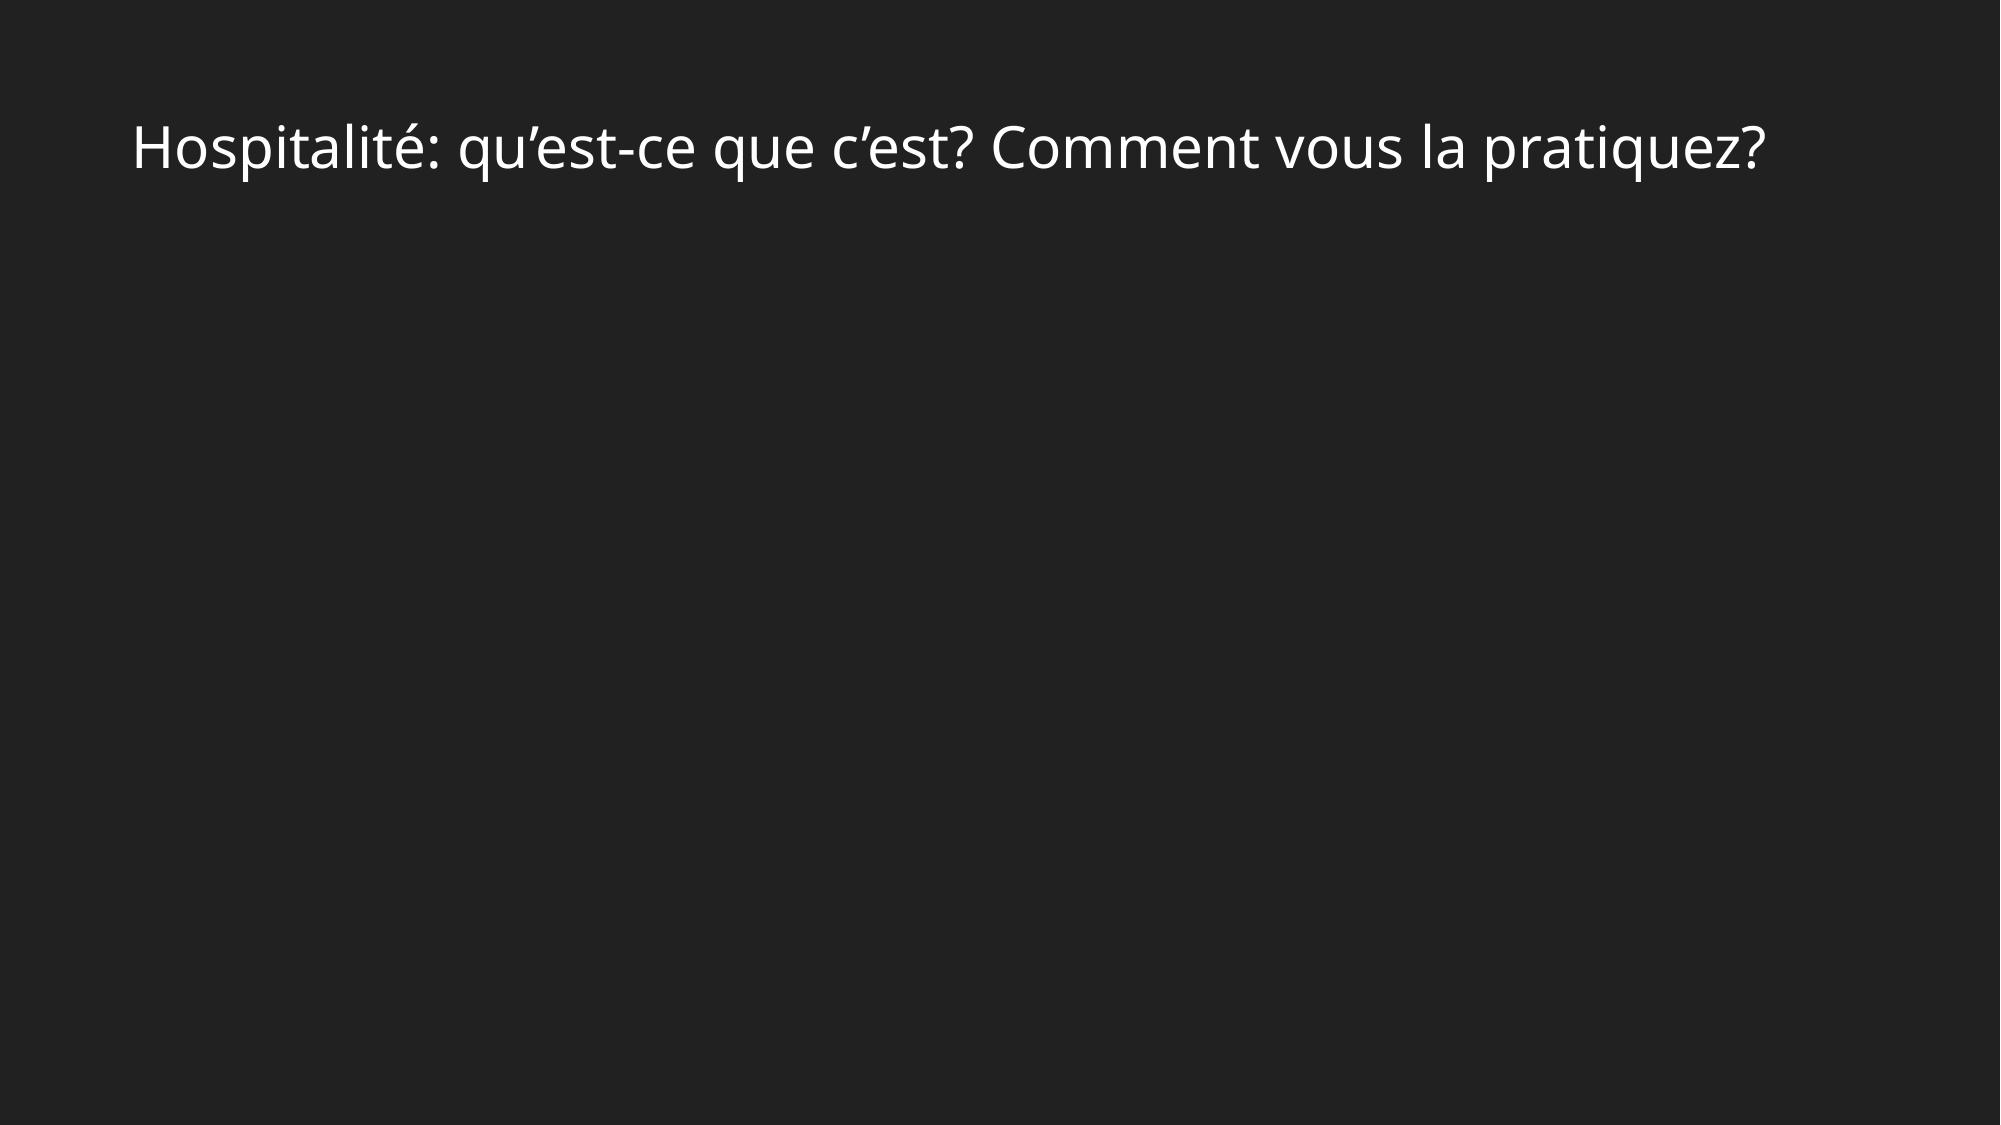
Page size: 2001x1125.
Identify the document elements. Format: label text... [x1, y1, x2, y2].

text_box Hospitalité: qu’est-ce que c’est? Comment vous la pratiquez? [117, 102, 1866, 318]
